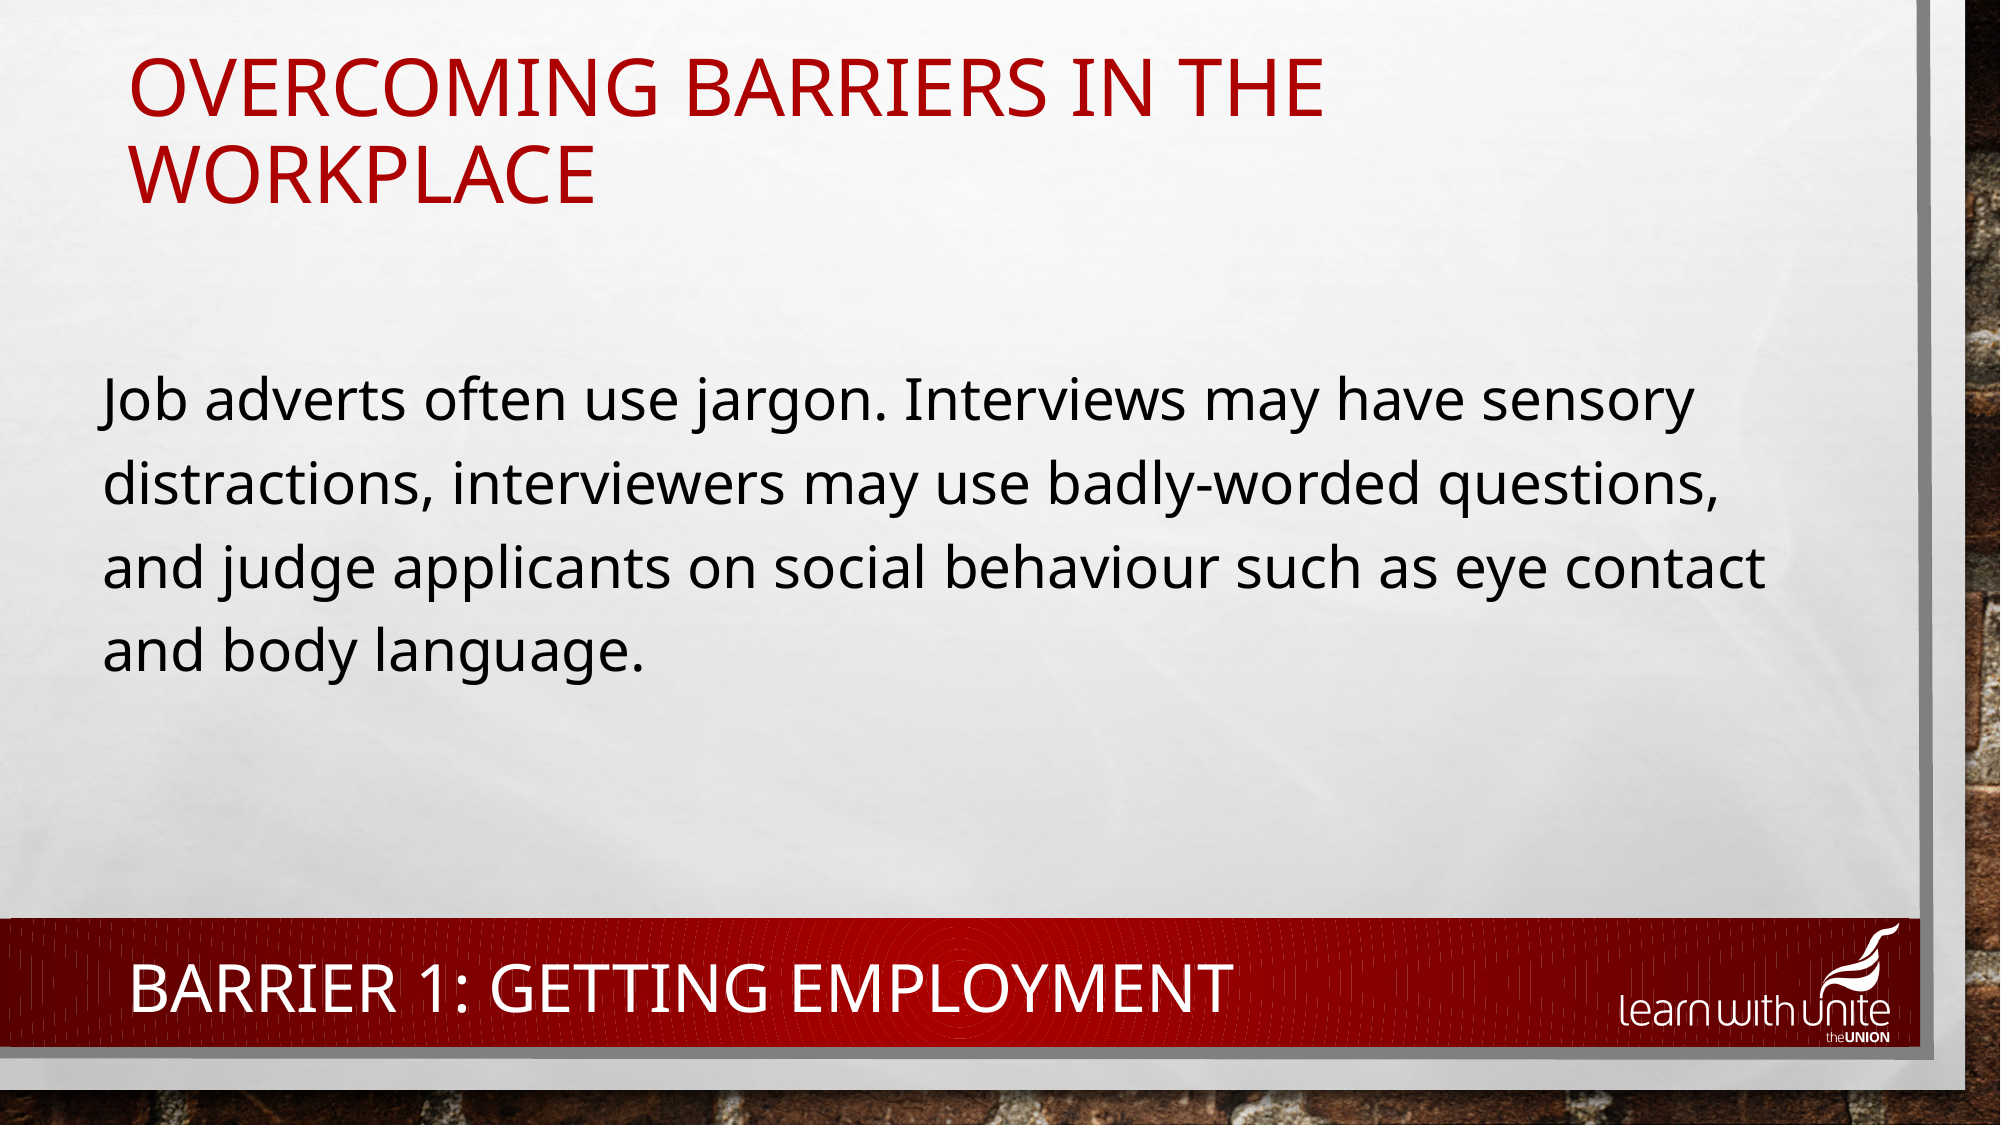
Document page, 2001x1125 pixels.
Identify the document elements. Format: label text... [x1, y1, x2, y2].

picture [0, 0, 2000, 1125]
list Job adverts often use jargon. Interviews may have sensory distractions, interviewers may use badly-worded questions, and judge applicants on social behaviour such as eye contact and body language. [87, 204, 1793, 828]
footer Barrier 1: Getting employment [112, 944, 1401, 1027]
picture [1614, 913, 1906, 1061]
title Overcoming barriers in the workplace [112, 39, 1818, 229]
